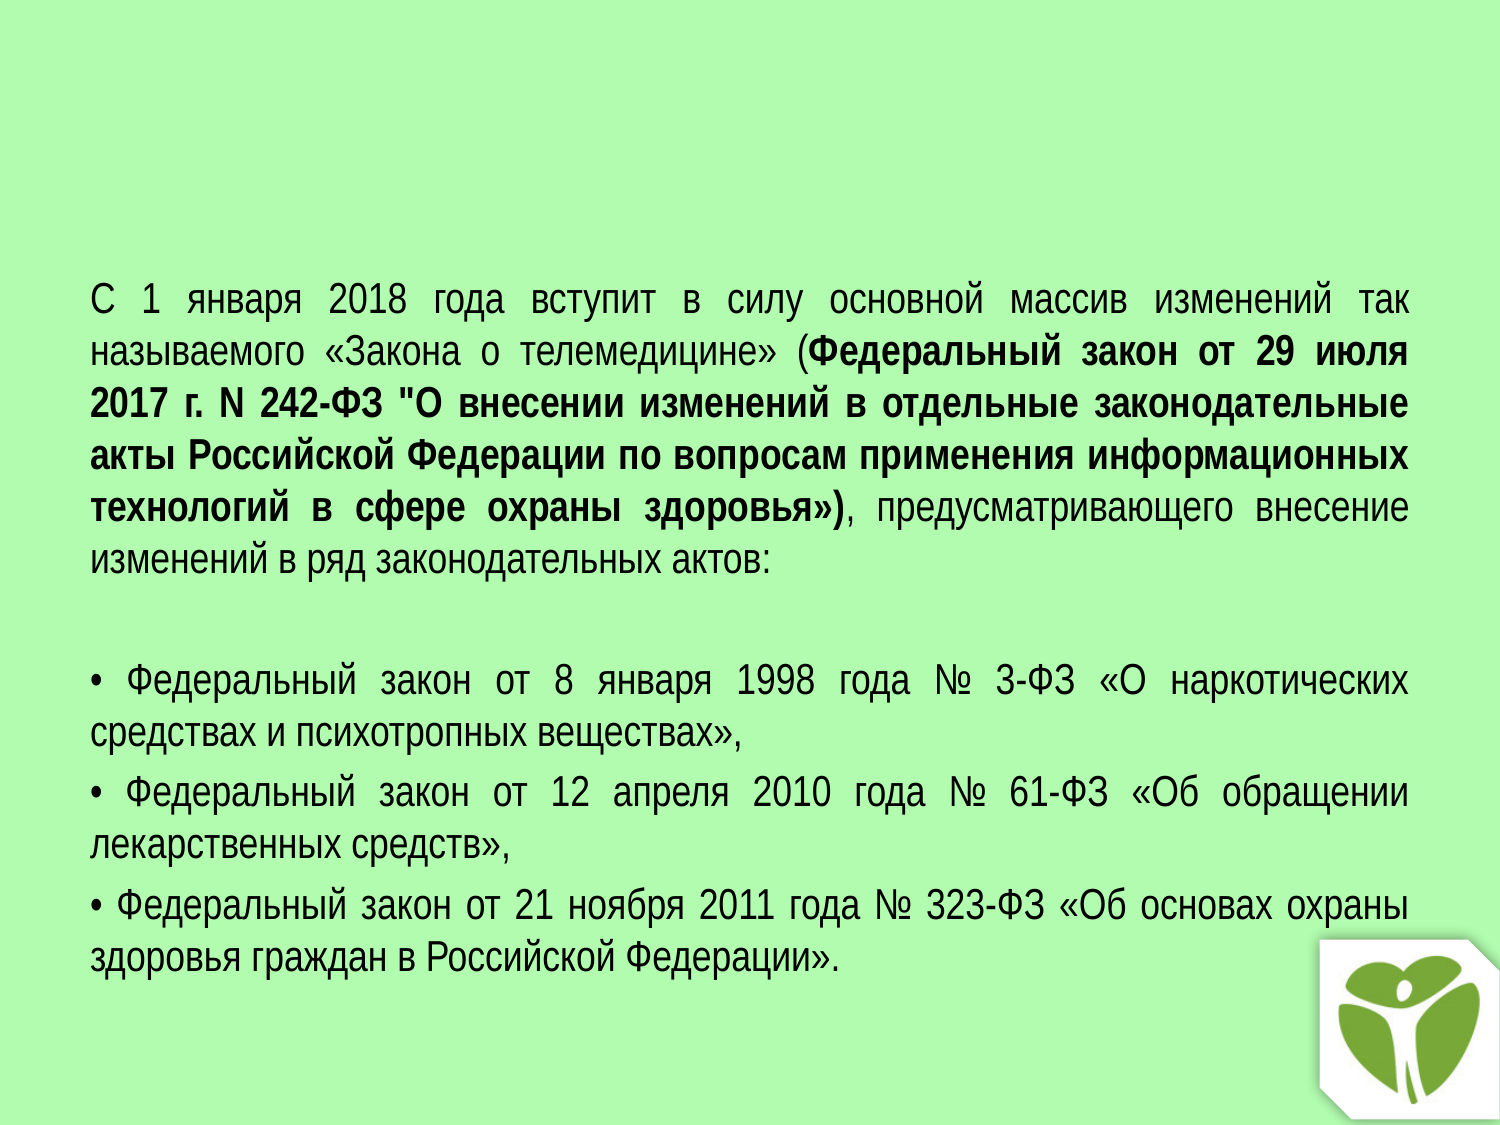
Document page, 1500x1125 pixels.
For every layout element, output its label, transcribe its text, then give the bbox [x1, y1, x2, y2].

picture [1326, 946, 1493, 1113]
list С 1 января 2018 года вступит в силу основной массив изменений так называемого «Закона о телемедицине» (Федеральный закон от 29 июля 2017 г. N 242-ФЗ "О внесении изменений в отдельные законодательные акты Российской Федерации по вопросам применения информационных технологий в сфере охраны здоровья»), предусматривающего внесение изменений в ряд законодательных актов: • Федеральный закон от 8 января 1998 года № 3-ФЗ «О наркотических средствах и психотропных веществах», • Федеральный закон от 12 апреля 2010 года № 61-ФЗ «Об обращении лекарственных средств», • Федеральный закон от 21 ноября 2011 года № 323-ФЗ «Об основах охраны здоровья граждан в Российской Федерации». [75, 262, 1425, 1005]
